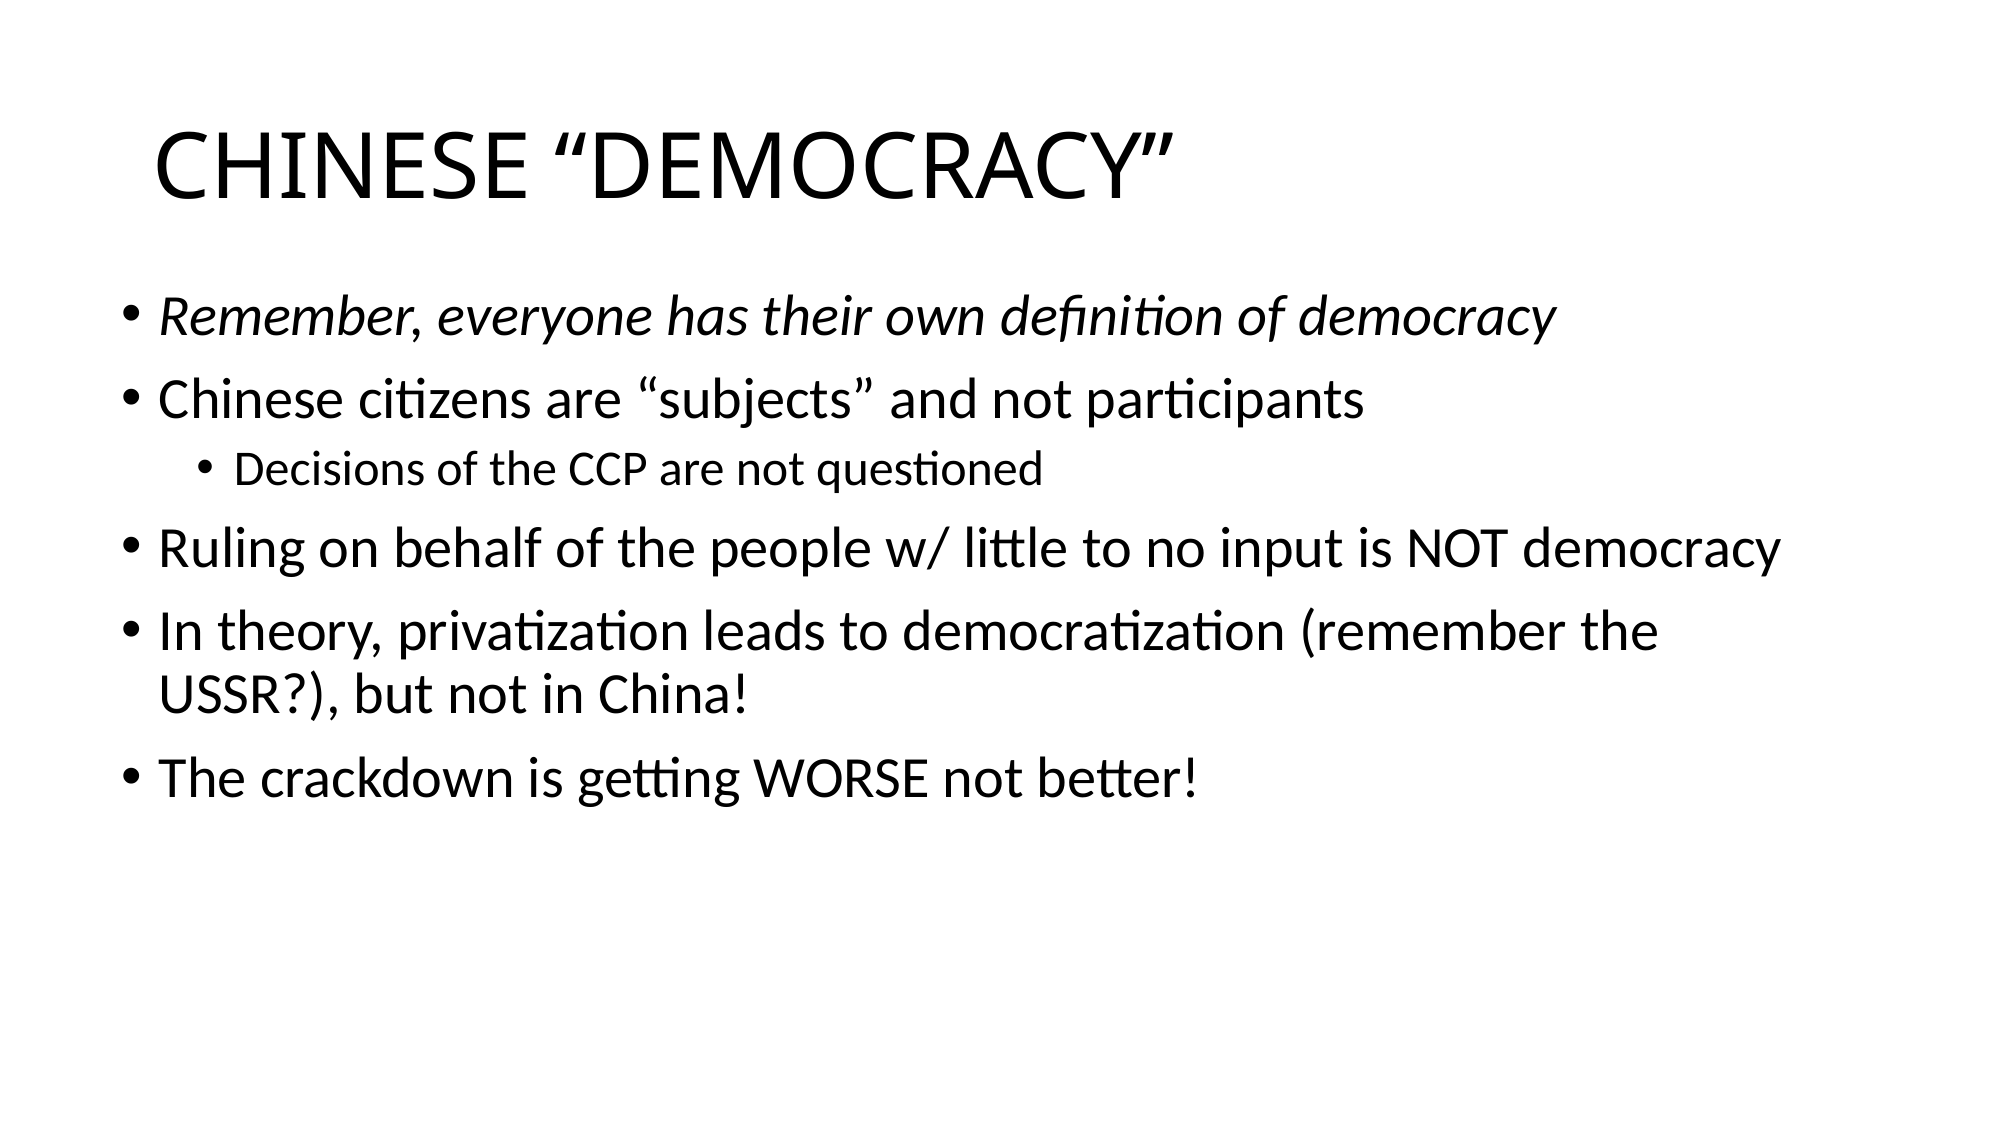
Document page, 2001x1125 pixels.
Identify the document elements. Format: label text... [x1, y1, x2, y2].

title CHINESE “DEMOCRACY” [137, 59, 1863, 277]
list Remember, everyone has their own definition of democracy Chinese citizens are “subjects” and not participants Decisions of the CCP are not questioned Ruling on behalf of the people w/ little to no input is NOT democracy In theory, privatization leads to democratization (remember the USSR?), but not in China! The crackdown is getting WORSE not better! [106, 277, 1863, 958]
